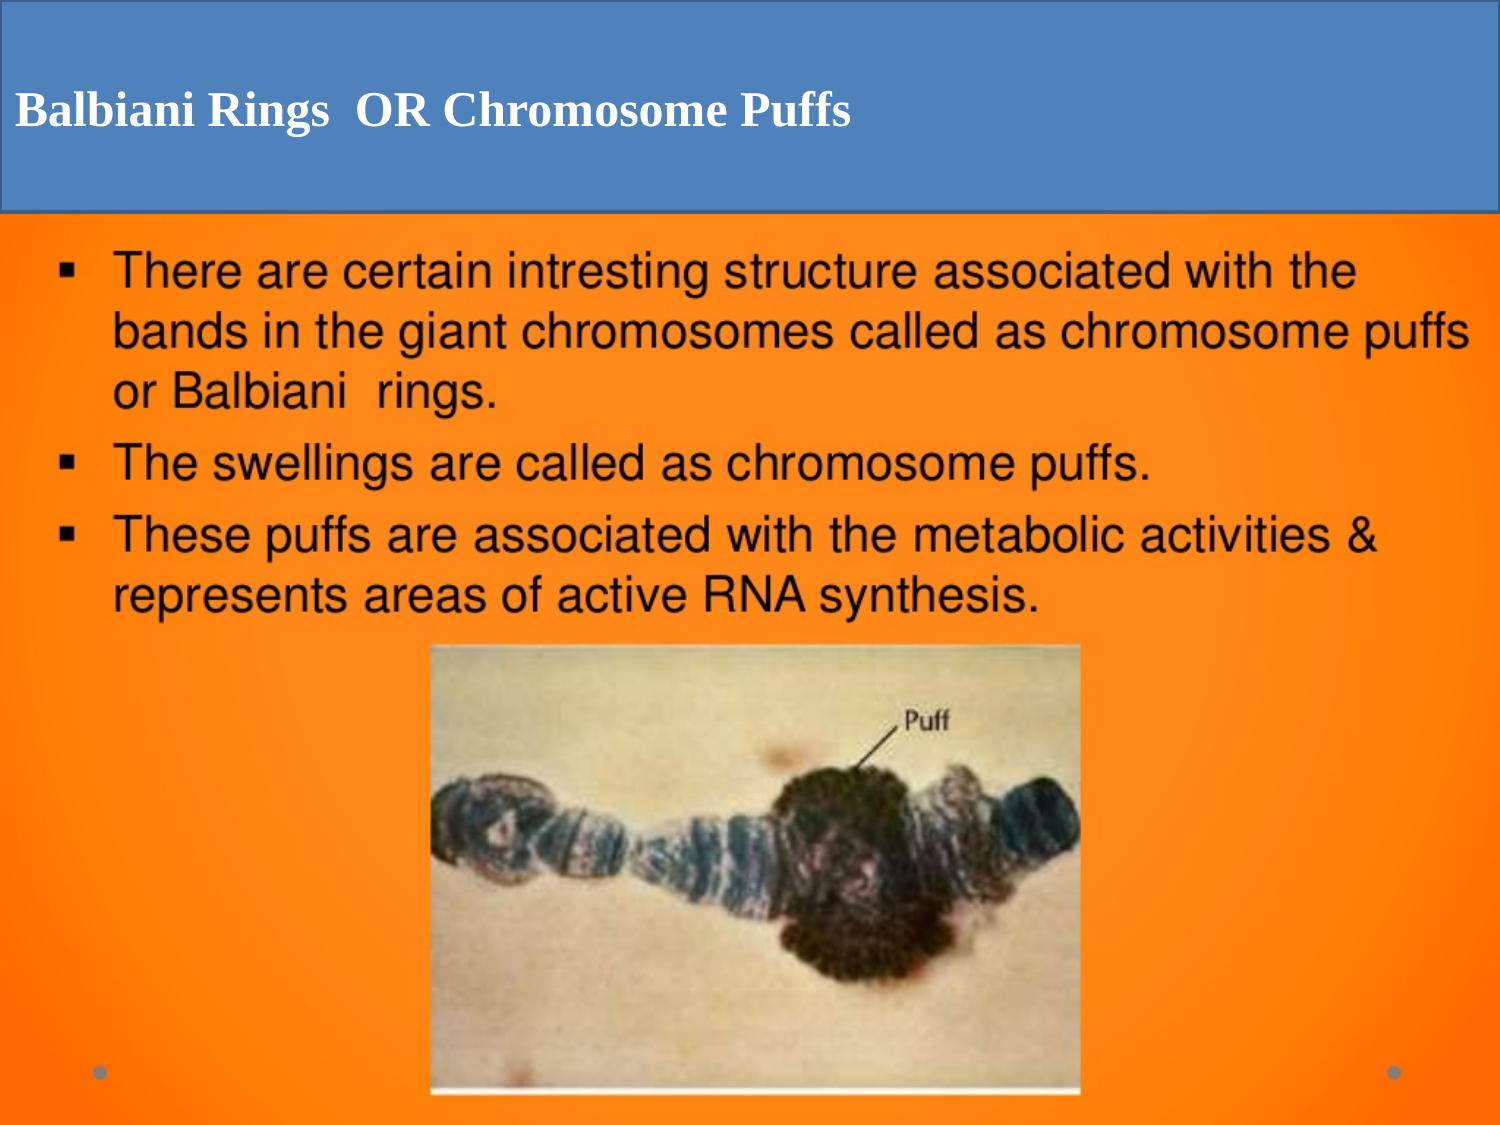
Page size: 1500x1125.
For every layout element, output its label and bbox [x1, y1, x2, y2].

list [0, 0, 1500, 1125]
